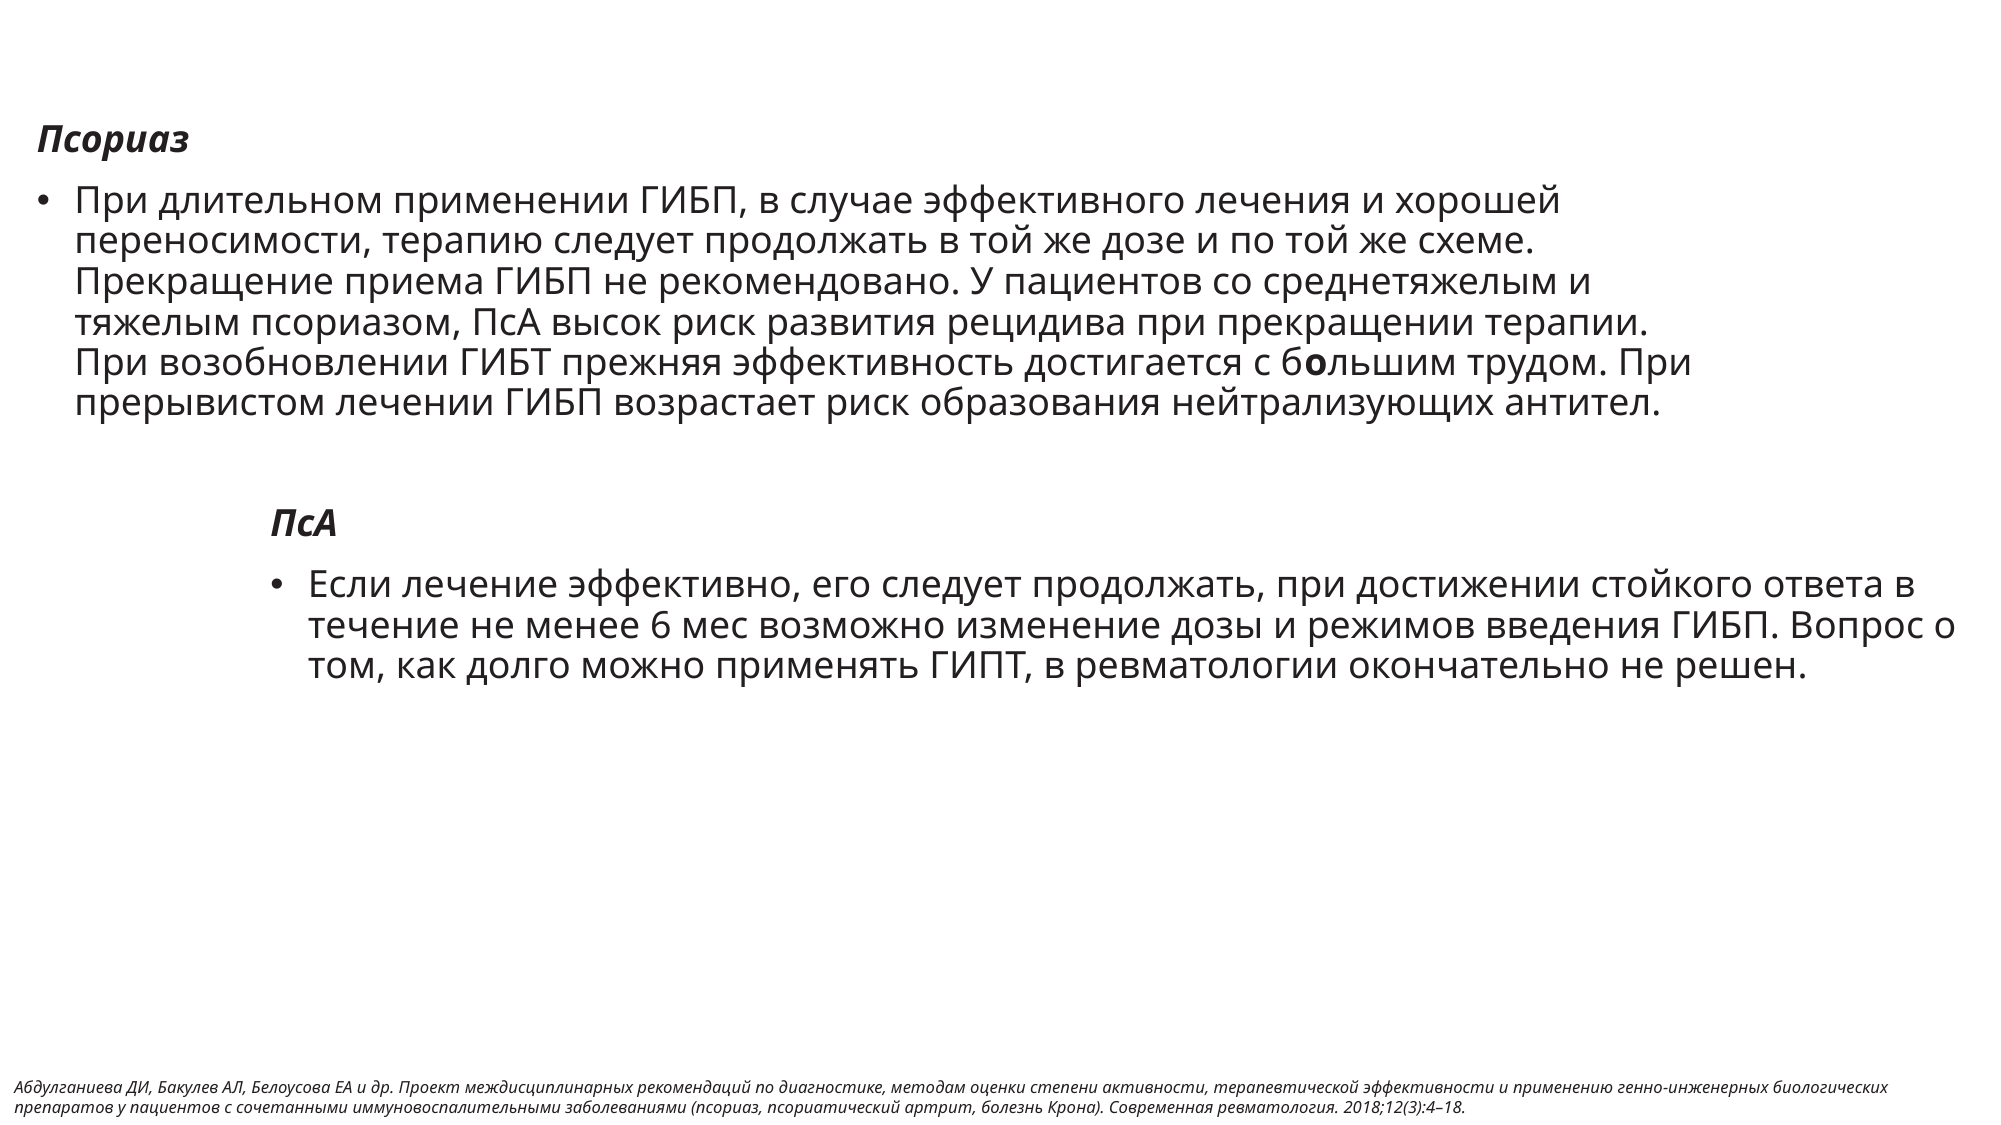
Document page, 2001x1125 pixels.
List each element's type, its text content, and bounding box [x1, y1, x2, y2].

text_box Абдулганиева ДИ, Бакулев АЛ, Белоусова ЕА и др. Проект междисциплинарных рекомендаций по диагностике, методам оценки степени активности, терапевтической эффективности и применению генно-инженерных биологических препаратов у пациентов с сочетанными иммуновоспалительными заболеваниями (псориаз, псориатический артрит, болезнь Крона). Современная ревматология. 2018;12(3):4–18. [0, 1069, 1981, 1125]
text_box Псориаз При длительном применении ГИБП, в случае эффективного лечения и хорошей переносимости, терапию следует продолжать в той же дозе и по той же схеме. Прекращение приема ГИБП не рекомендовано. У пациентов со среднетяжелым и тяжелым псориазом, ПсА высок риск развития рецидива при прекращении терапии. При возобновлении ГИБТ прежняя эффективность достигается с большим трудом. При прерывистом лечении ГИБП возрастает риск образования нейтрализующих антител. [21, 112, 1747, 447]
text_box ПсА Если лечение эффективно, его следует продолжать, при достижении стойкого ответа в течение не менее 6 мес возможно изменение дозы и режимов введения ГИБП. Вопрос о том, как долго можно применять ГИПТ, в ревматологии окончательно не решен. [255, 496, 1981, 741]
